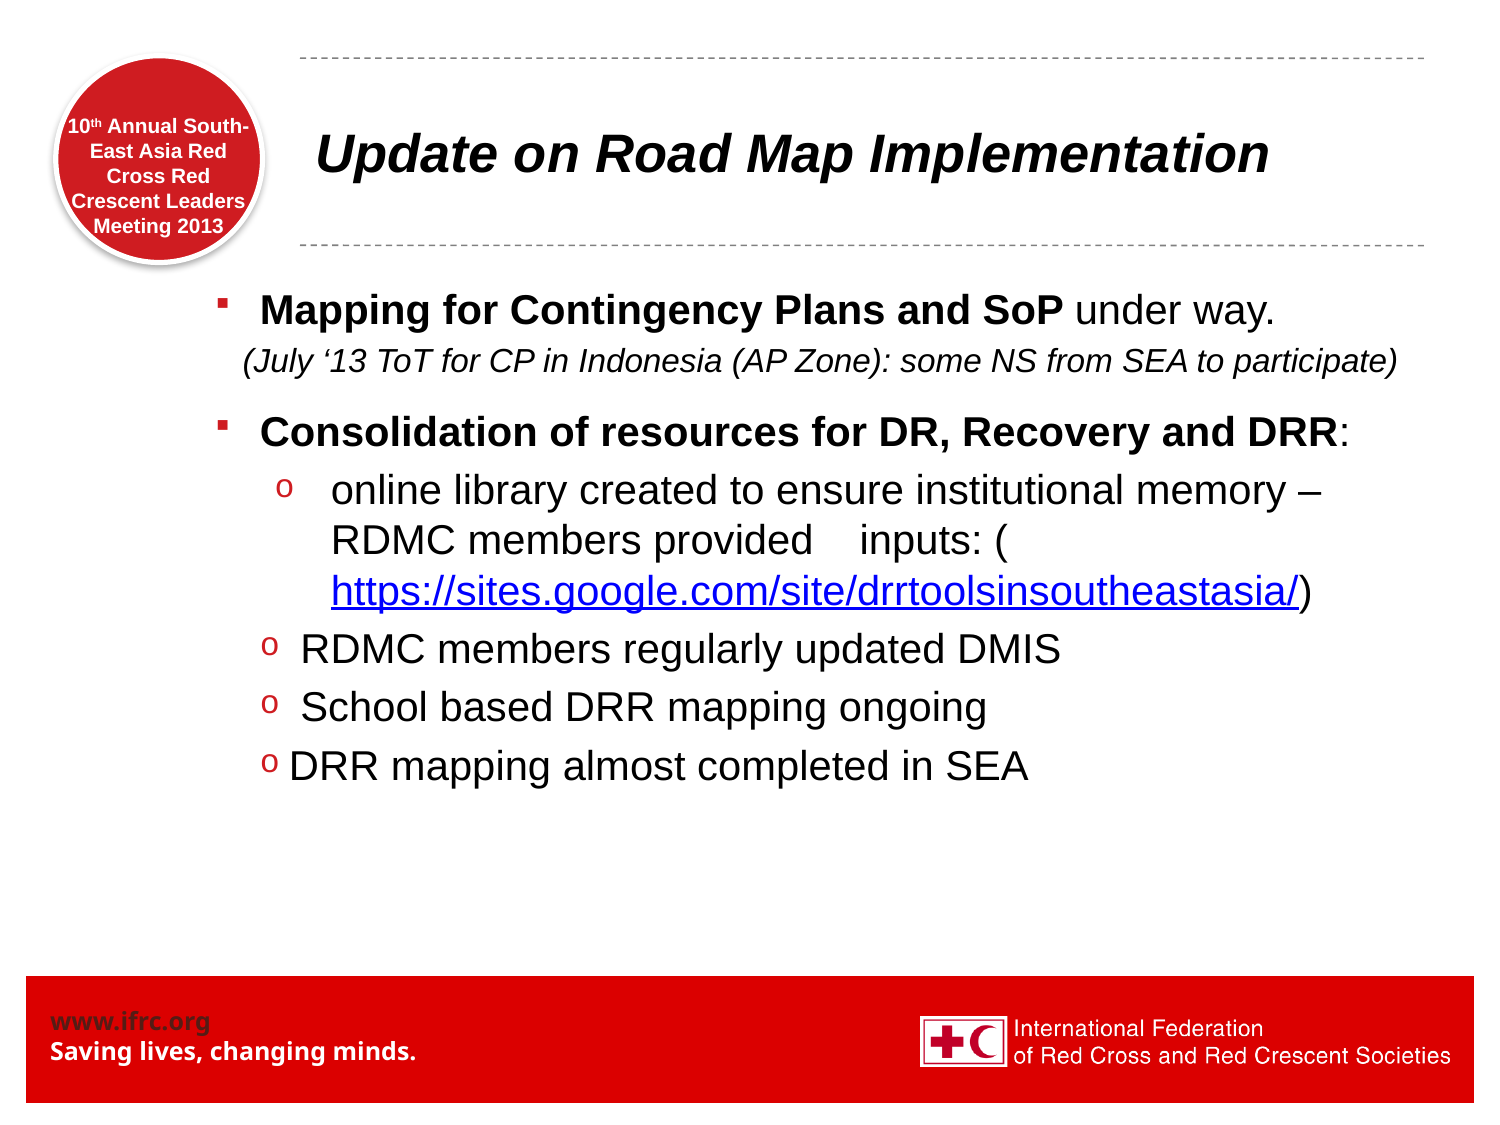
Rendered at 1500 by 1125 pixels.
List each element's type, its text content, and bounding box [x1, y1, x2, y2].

picture [920, 1016, 1450, 1067]
list Mapping for Contingency Plans and SoP under way. (July ‘13 ToT for CP in Indonesia (AP Zone): some NS from SEA to participate) Consolidation of resources for DR, Recovery and DRR: online library created to ensure institutional memory – RDMC members provided inputs: (https://sites.google.com/site/drrtoolsinsoutheastasia/) RDMC members regularly updated DMIS School based DRR mapping ongoing DRR mapping almost completed in SEA [199, 274, 1426, 963]
title Update on Road Map Implementation [299, 57, 1426, 246]
